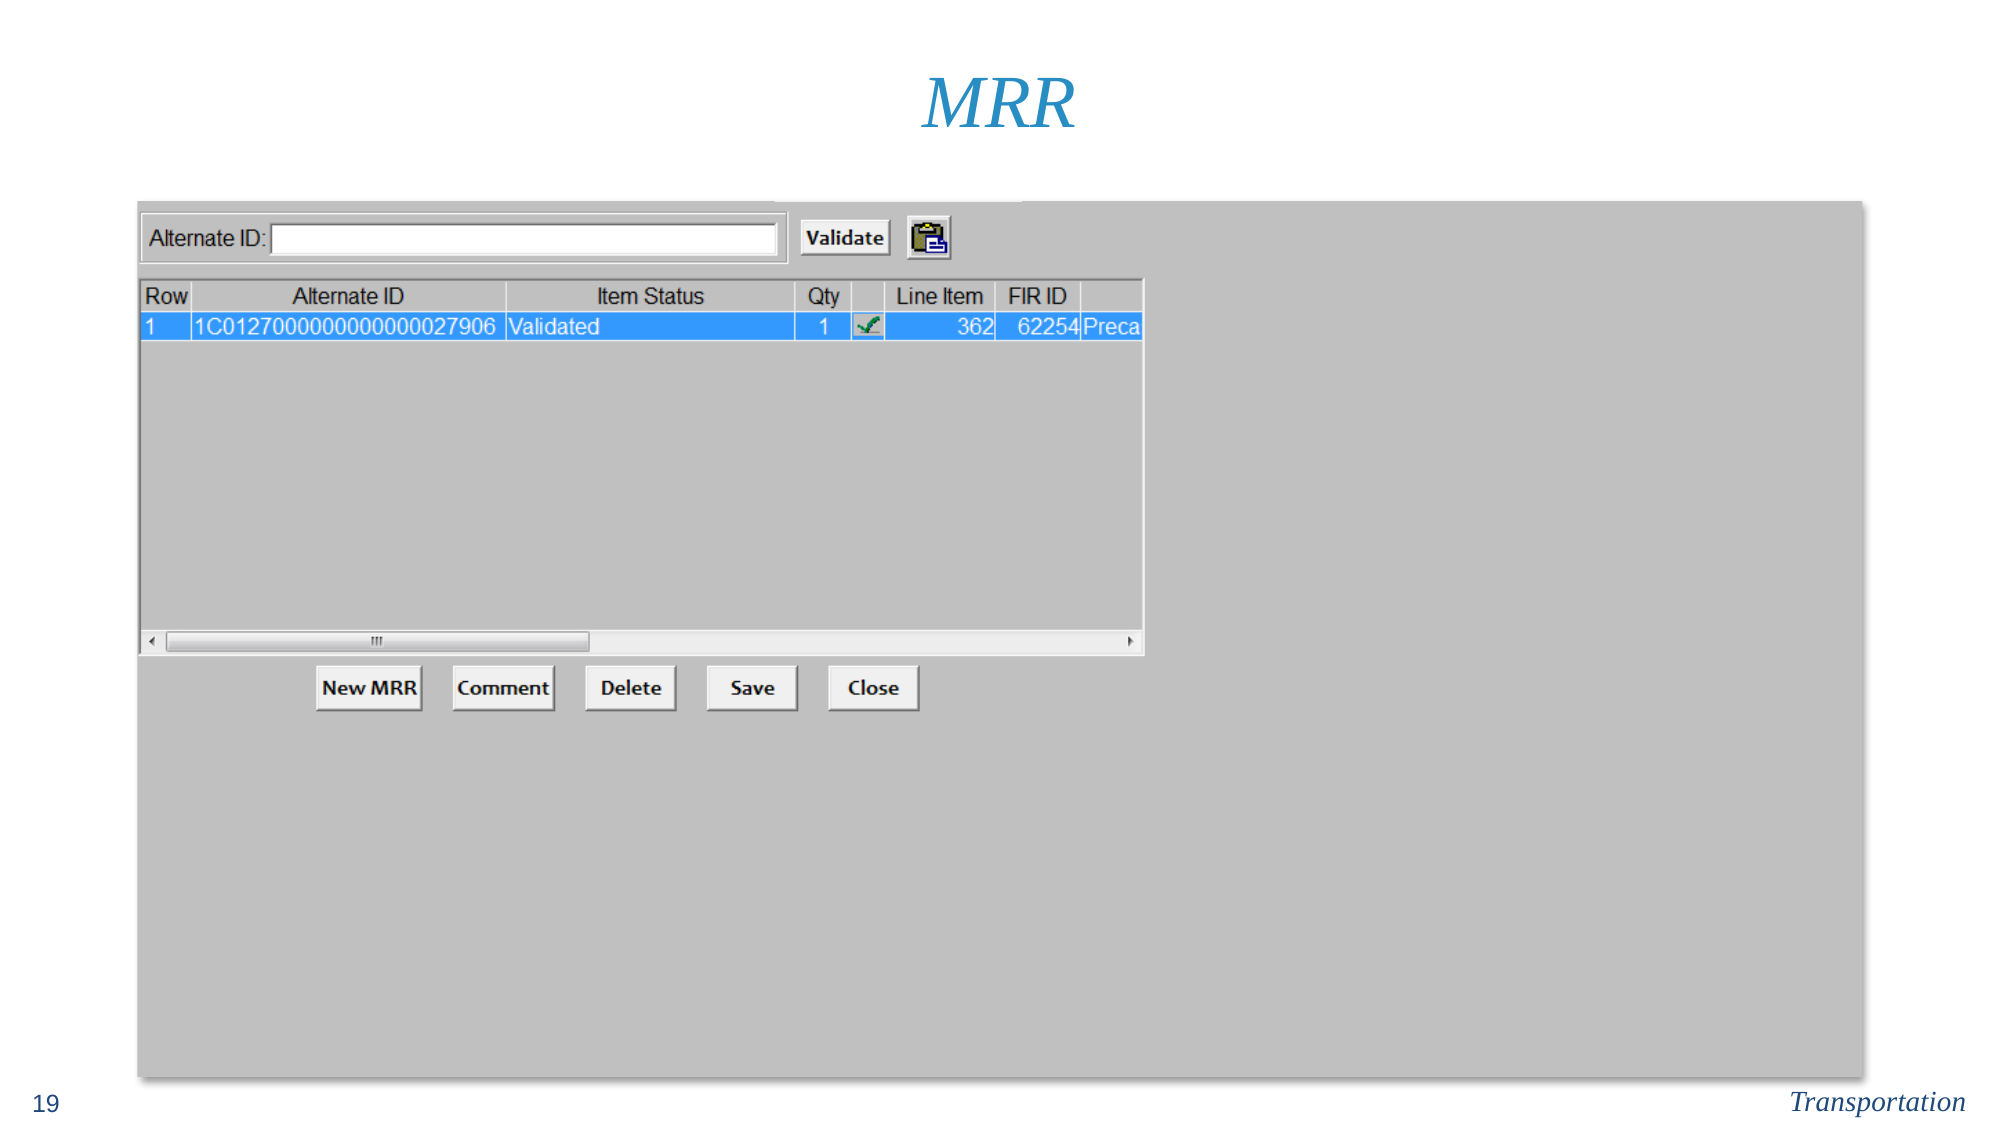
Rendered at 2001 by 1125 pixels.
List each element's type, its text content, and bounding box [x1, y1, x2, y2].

picture [137, 201, 1863, 1078]
title MRR [137, 16, 1863, 191]
